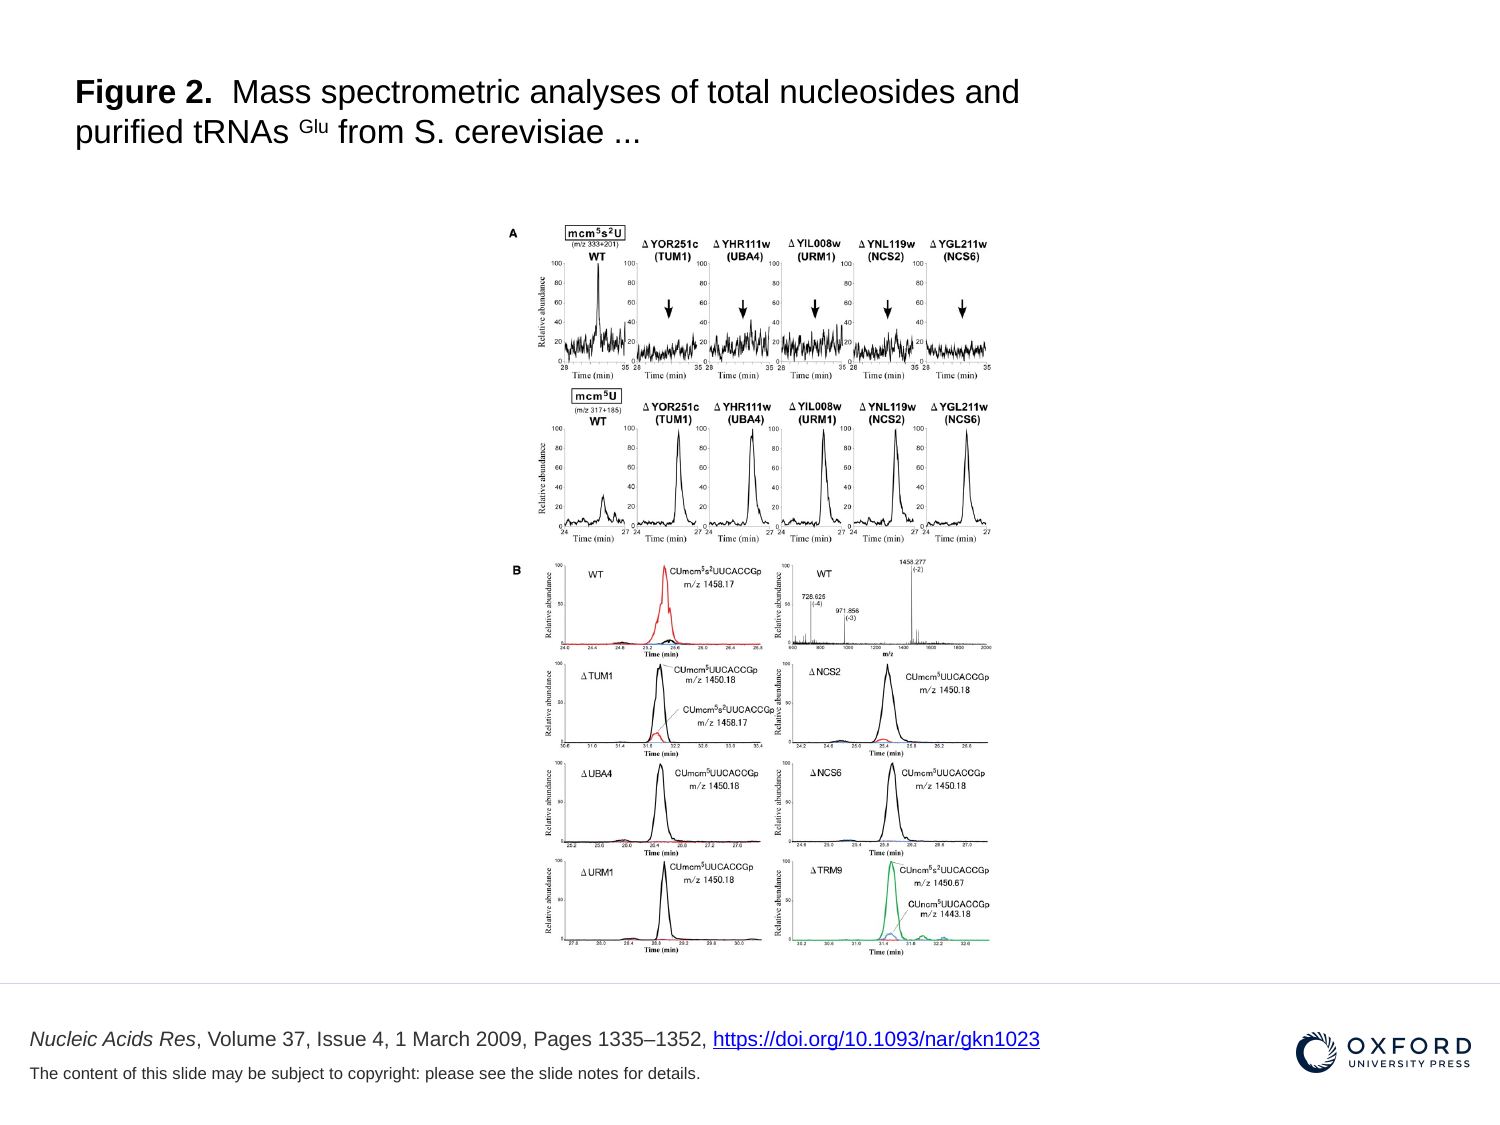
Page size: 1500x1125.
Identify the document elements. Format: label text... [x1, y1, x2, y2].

picture [508, 224, 992, 957]
picture [1296, 1032, 1471, 1073]
footer Nucleic Acids Res, Volume 37, Issue 4, 1 March 2009, Pages 1335–1352, https://doi.org/10.1093/nar/gkn1023 The content of this slide may be subject to copyright: please see the slide notes for details. [0, 983, 1260, 1125]
title Figure 2. Mass spectrometric analyses of total nucleosides and purified tRNAs Glu from S. cerevisiae ... [75, 69, 1078, 171]
